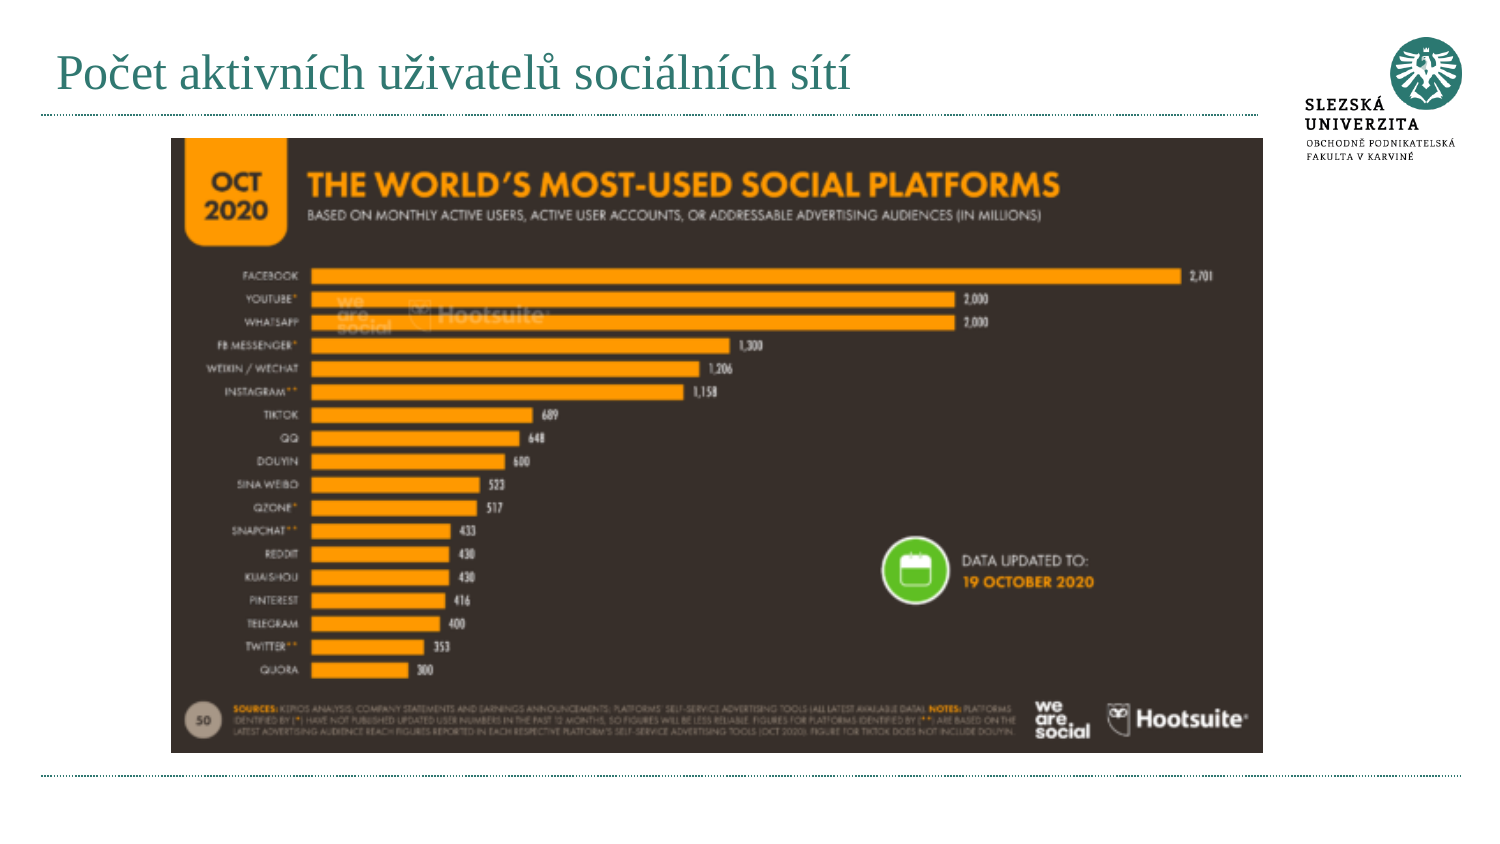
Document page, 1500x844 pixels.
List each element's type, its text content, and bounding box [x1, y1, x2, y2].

title Počet aktivních uživatelů sociálních sítí [41, 32, 987, 116]
picture [1305, 37, 1462, 160]
picture [170, 138, 1263, 753]
